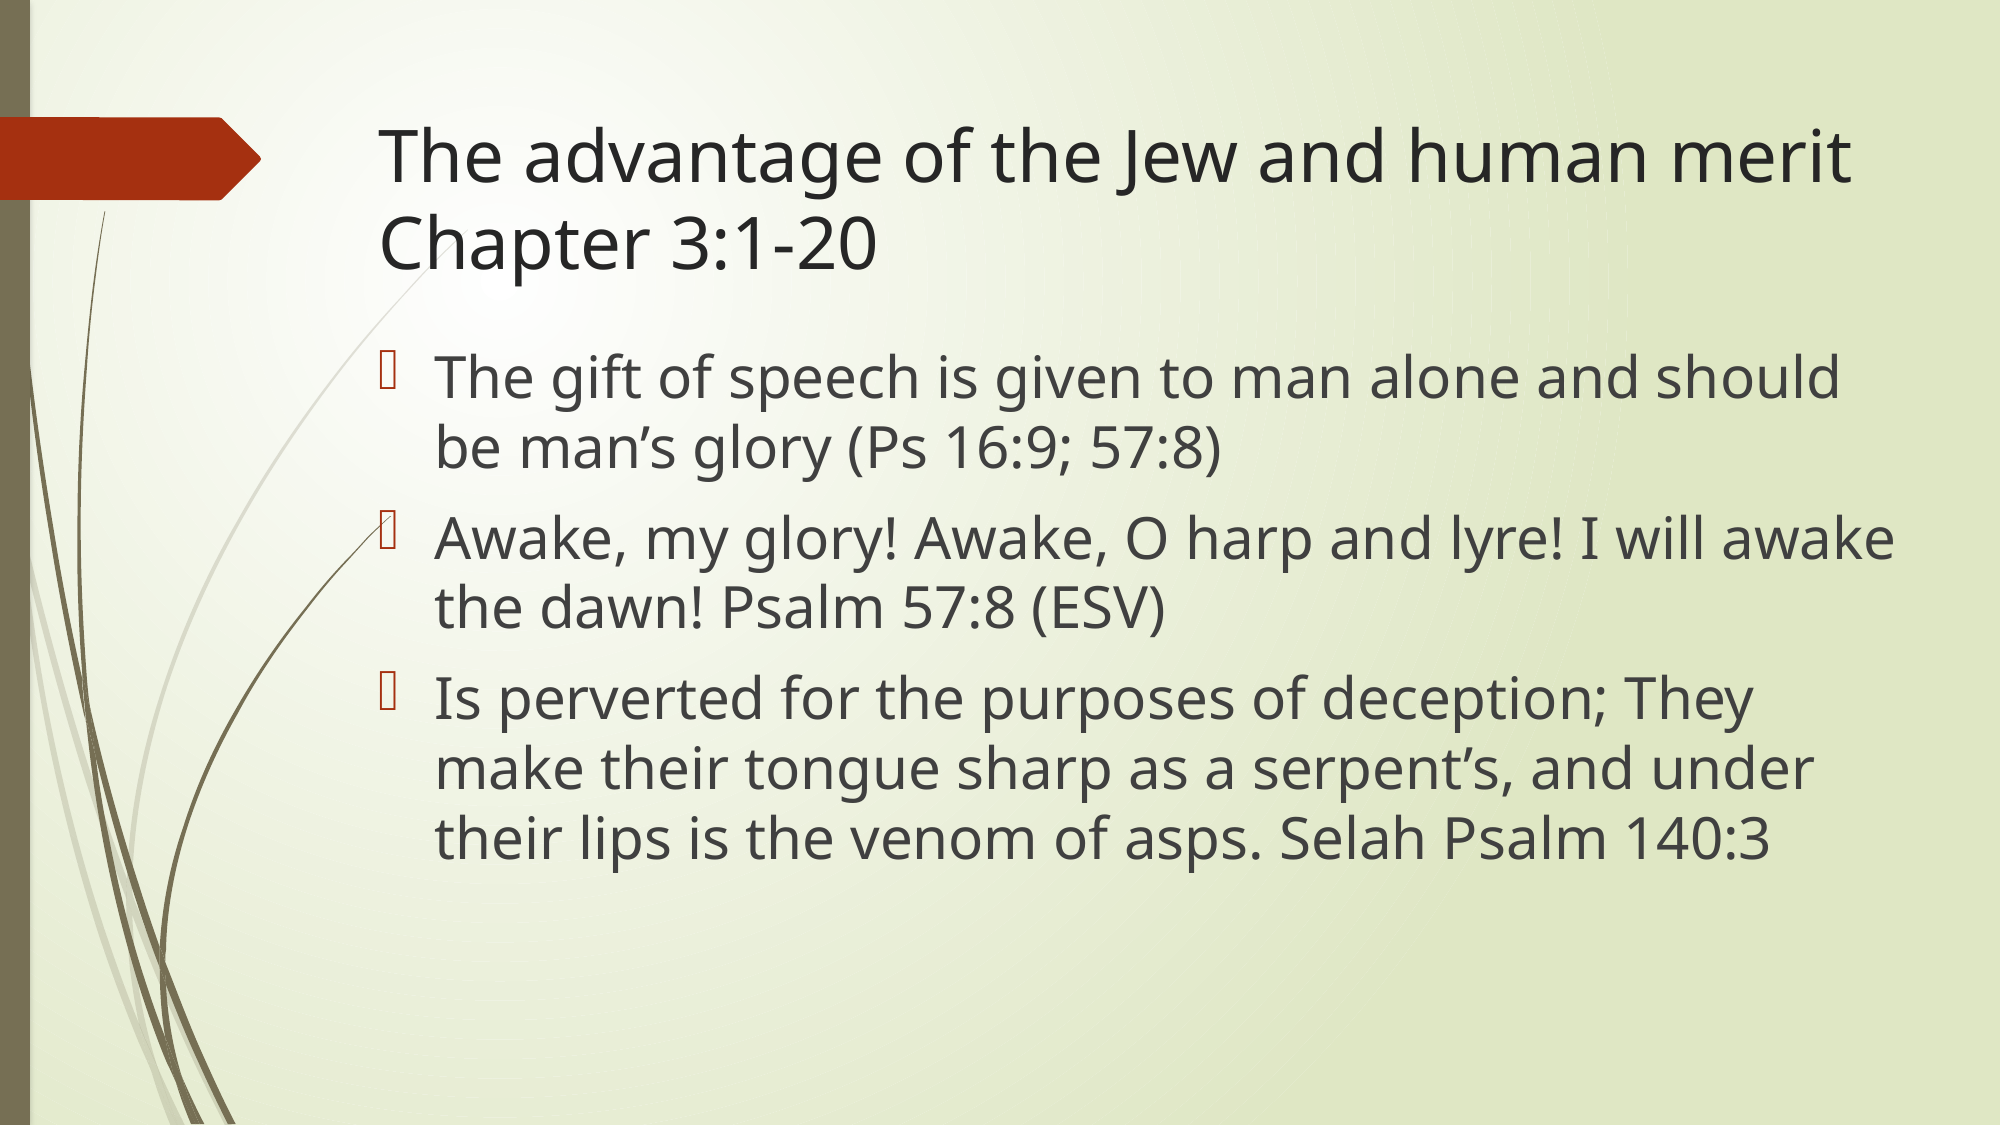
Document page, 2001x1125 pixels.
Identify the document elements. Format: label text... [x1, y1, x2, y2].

list The gift of speech is given to man alone and should be man’s glory (Ps 16:9; 57:8) Awake, my glory! Awake, O harp and lyre! I will awake the dawn! Psalm 57:8 (ESV) Is perverted for the purposes of deception; They make their tongue sharp as a serpent’s, and under their lips is the venom of asps. Selah Psalm 140:3 [363, 332, 1936, 1064]
title The advantage of the Jew and human merit Chapter 3:1-20 [363, 102, 1888, 293]
